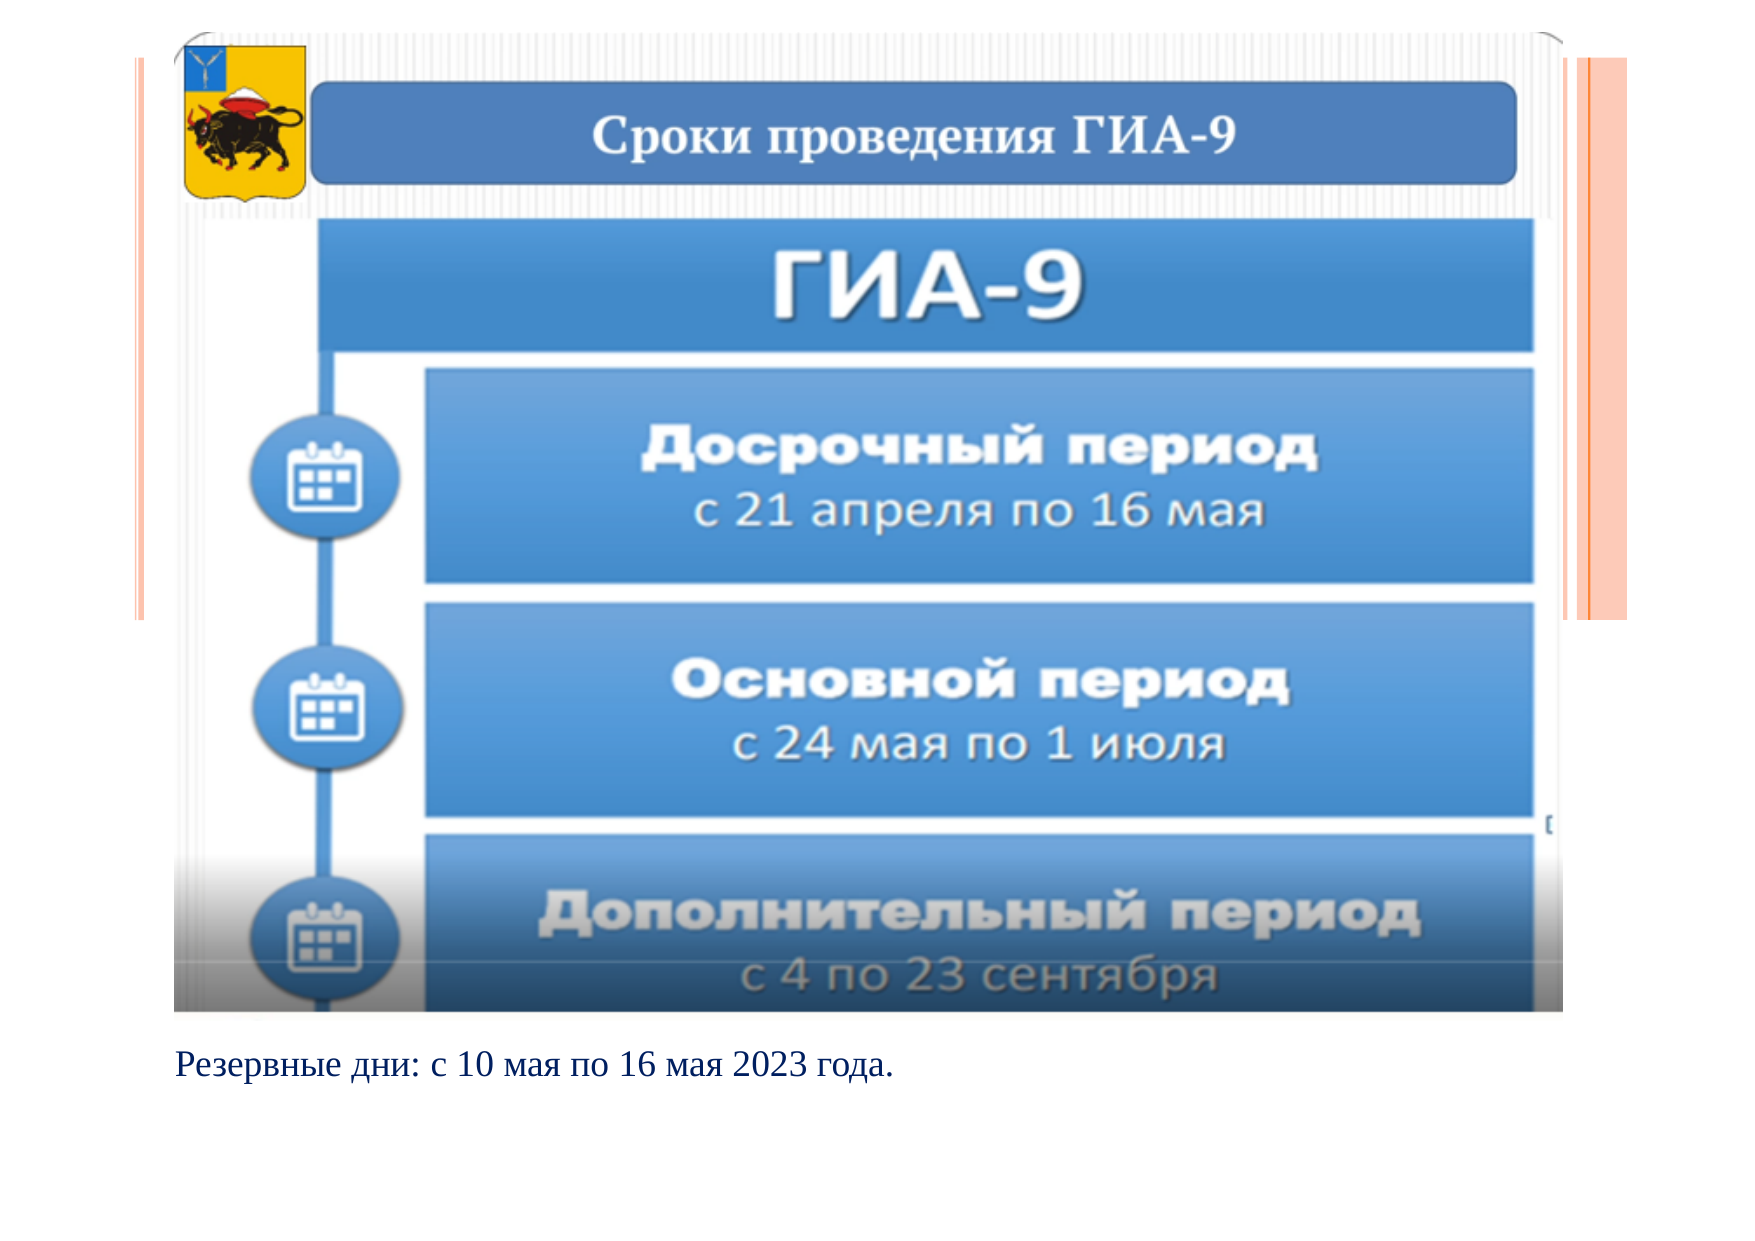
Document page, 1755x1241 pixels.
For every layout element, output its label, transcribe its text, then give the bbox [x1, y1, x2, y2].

picture [174, 32, 1564, 1021]
list Резервные дни: с 10 мая по 16 мая 2023 года. [174, 270, 1653, 1121]
